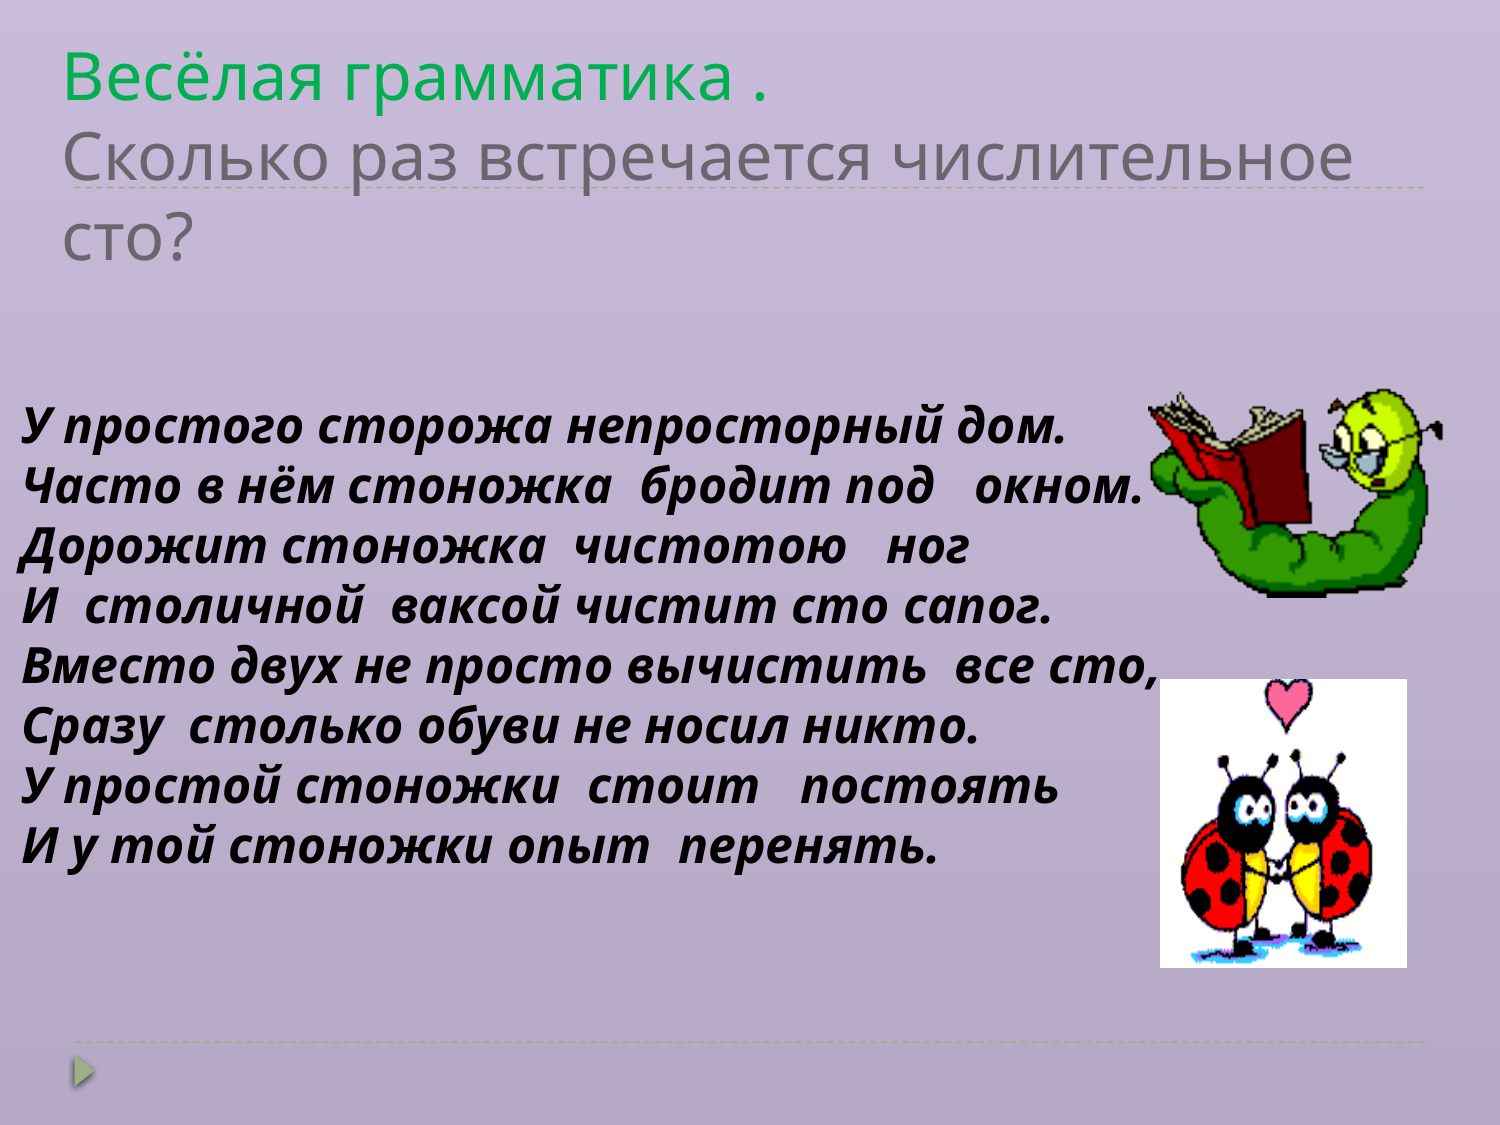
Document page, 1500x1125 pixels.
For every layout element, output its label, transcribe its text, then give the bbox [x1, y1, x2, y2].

picture [1159, 679, 1407, 968]
title Весёлая грамматика . Сколько раз встречается числительное сто? [46, 23, 1425, 282]
text_box У простого сторожа непросторный дом. Часто в нём стоножка бродит под окном. Дорожит стоножка чистотою ног И столичной ваксой чистит сто сапог. Вместо двух не просто вычистить все сто, Сразу столько обуви не носил никто. У простой стоножки стоит постоять И у той стоножки опыт перенять. [6, 386, 1177, 882]
picture [1148, 311, 1450, 598]
